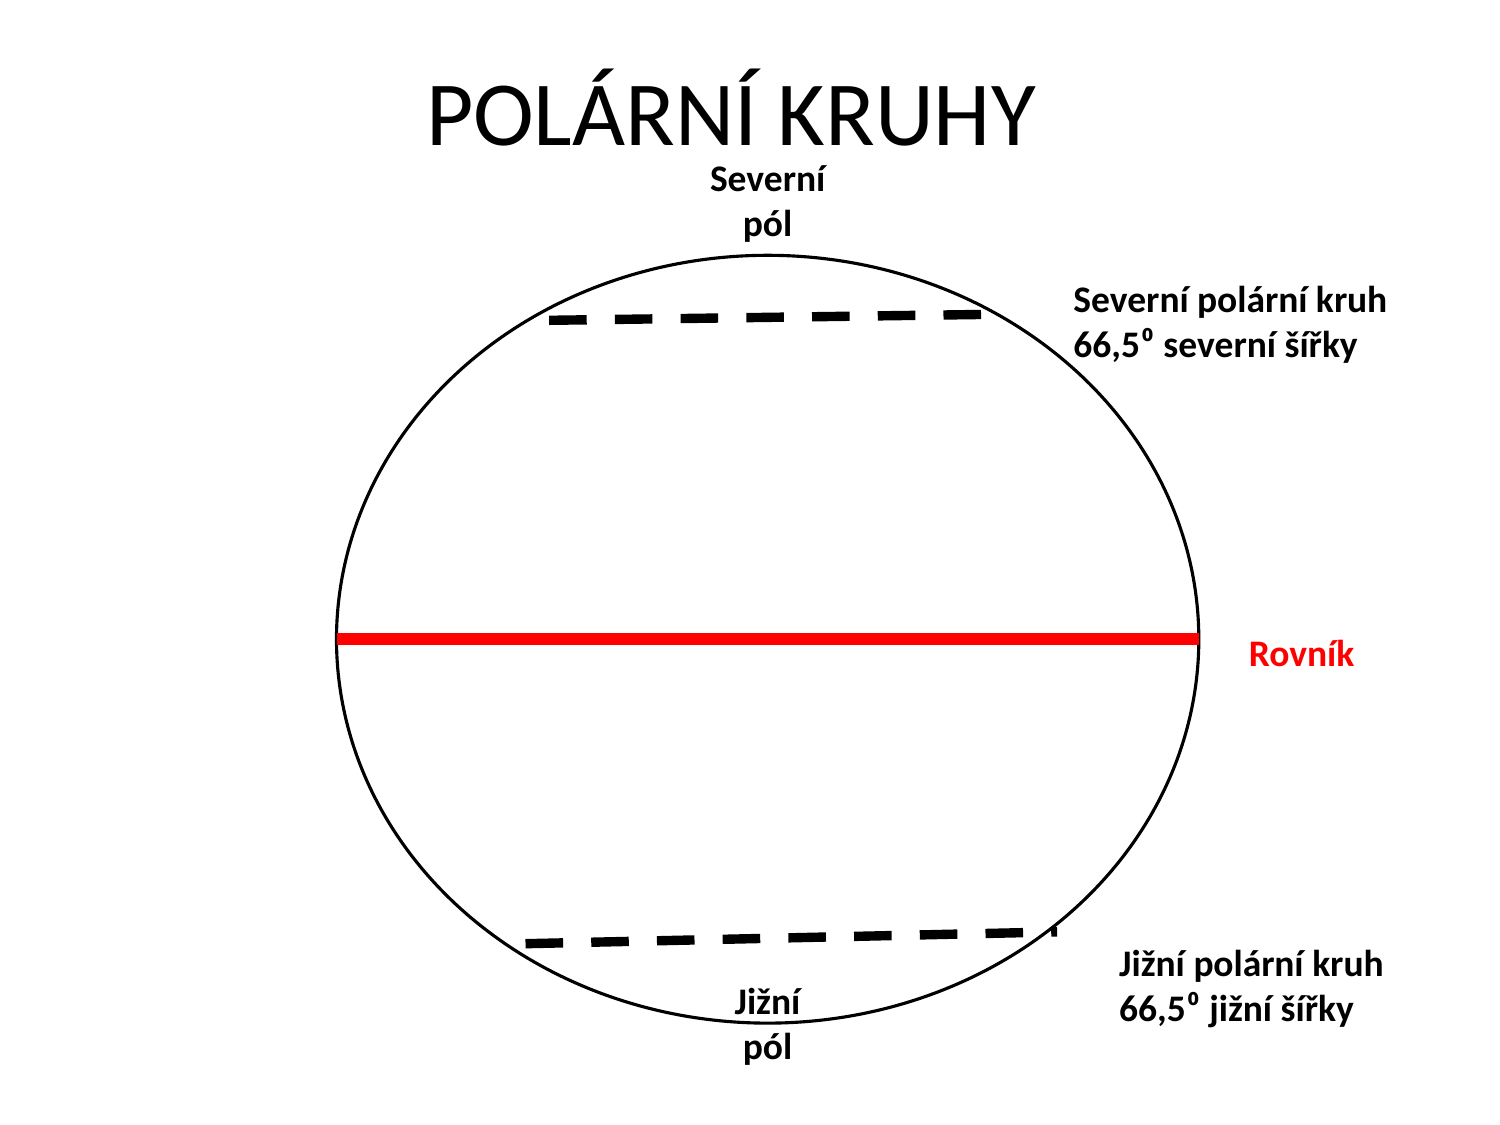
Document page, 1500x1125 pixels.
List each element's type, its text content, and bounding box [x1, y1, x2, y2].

text_box Jižní pól [692, 970, 843, 1075]
text_box Severní pól [683, 146, 852, 251]
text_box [525, 931, 1058, 944]
text_box [334, 253, 1201, 1020]
text_box Severní polární kruh 66,5⁰ severní šířky [1058, 267, 1403, 372]
text_box Rovník [1234, 621, 1376, 682]
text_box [548, 314, 987, 321]
text_box Jižní polární kruh 66,5⁰ jižní šířky [1104, 931, 1404, 1037]
title POLÁRNÍ KRUHY [75, 45, 1388, 173]
